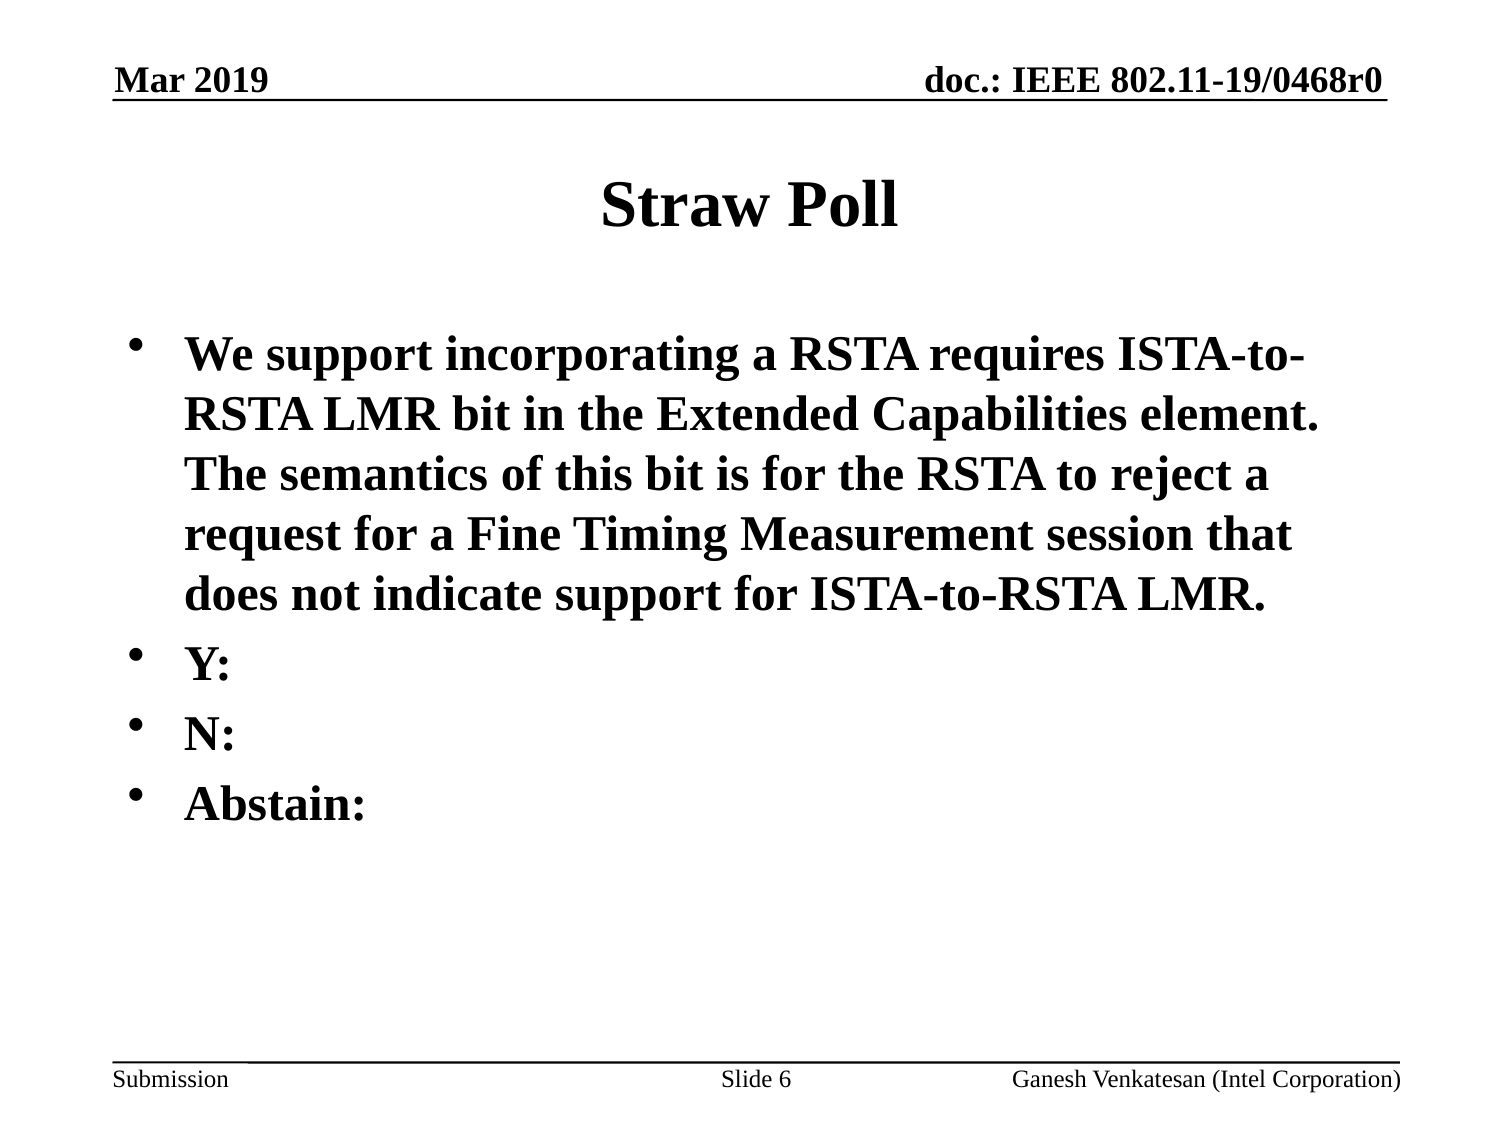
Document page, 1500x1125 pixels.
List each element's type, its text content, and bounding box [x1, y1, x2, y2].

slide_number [114, 54, 271, 101]
list We support incorporating a RSTA requires ISTA-to-RSTA LMR bit in the Extended Capabilities element. The semantics of this bit is for the RSTA to reject a request for a Fine Timing Measurement session that does not indicate support for ISTA-to-RSTA LMR. Y: N: Abstain: [112, 312, 1388, 988]
slide_number Slide 6 [712, 1061, 800, 1093]
footer Ganesh Venkatesan (Intel Corporation) [1006, 1061, 1402, 1093]
title Straw Poll [112, 112, 1388, 288]
